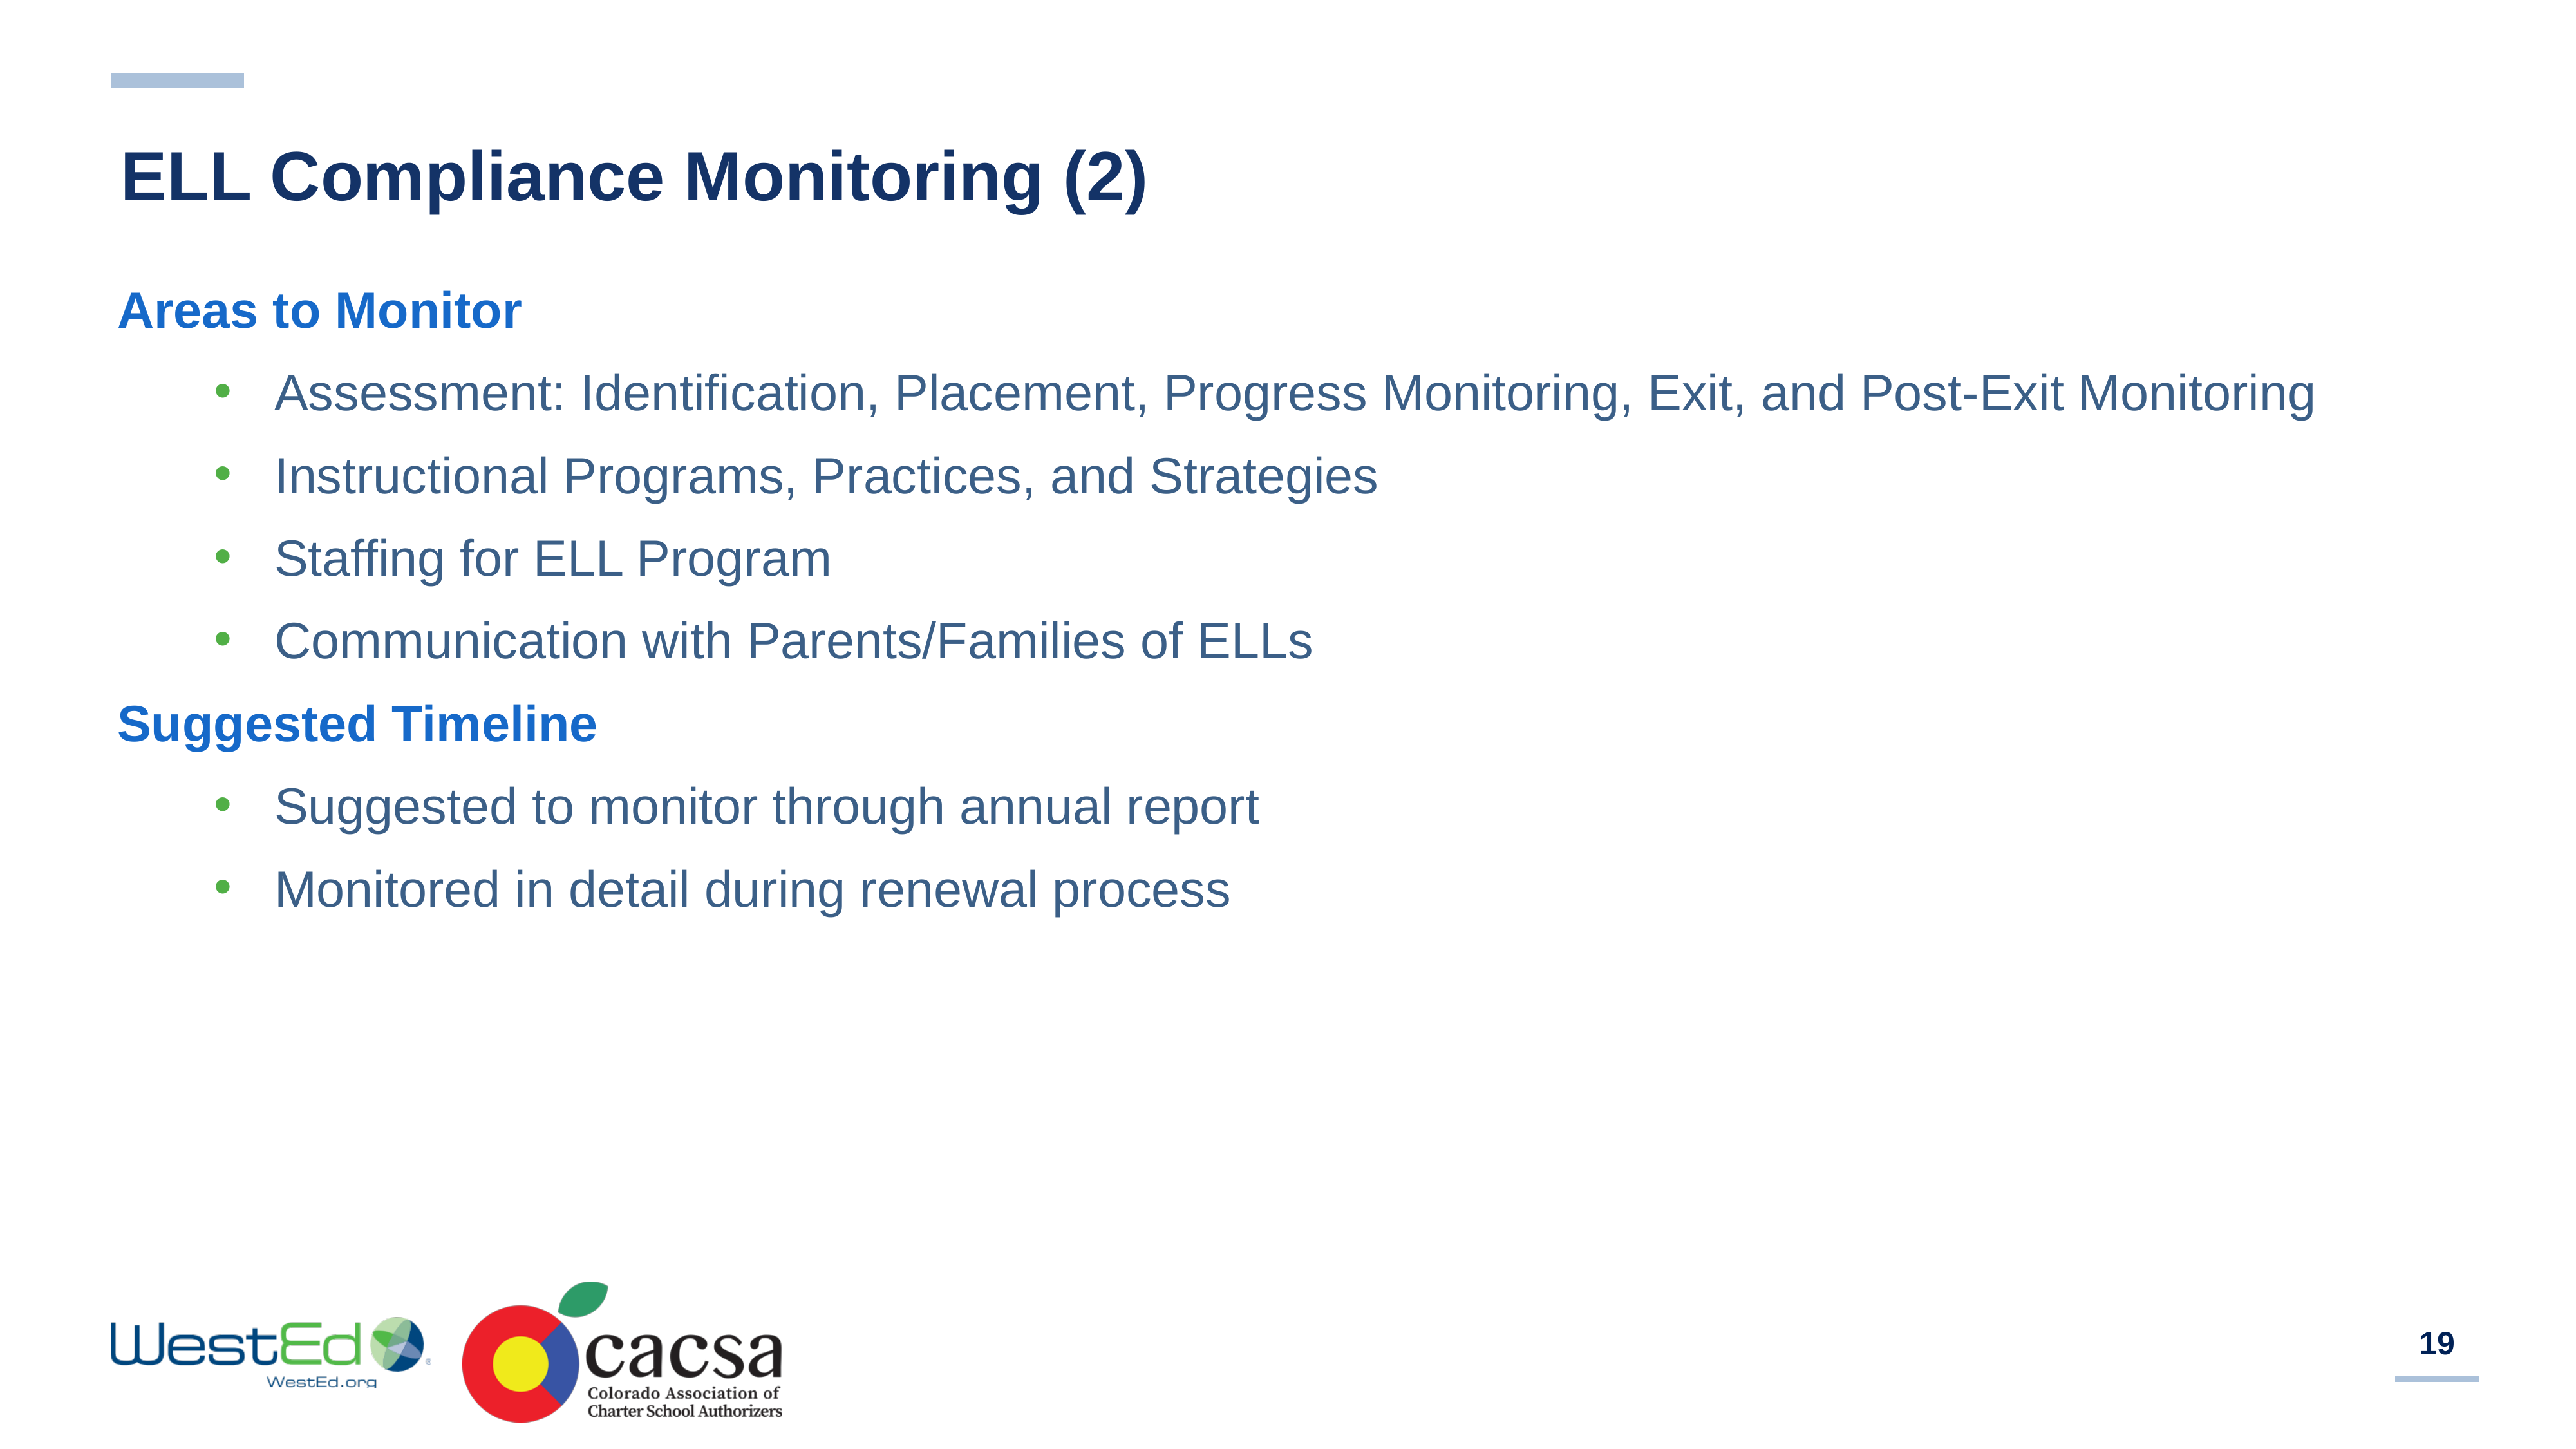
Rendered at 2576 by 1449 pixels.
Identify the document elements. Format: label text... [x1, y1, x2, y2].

list Areas to Monitor Assessment: Identification, Placement, Progress Monitoring, Exit, and Post-Exit Monitoring Instructional Programs, Practices, and Strategies Staffing for ELL Program Communication with Parents/Families of ELLs Suggested Timeline Suggested to monitor through annual report Monitored in detail during renewal process [108, 272, 2465, 1177]
title ELL Compliance Monitoring (2) [111, 122, 2468, 289]
picture [462, 1282, 782, 1423]
